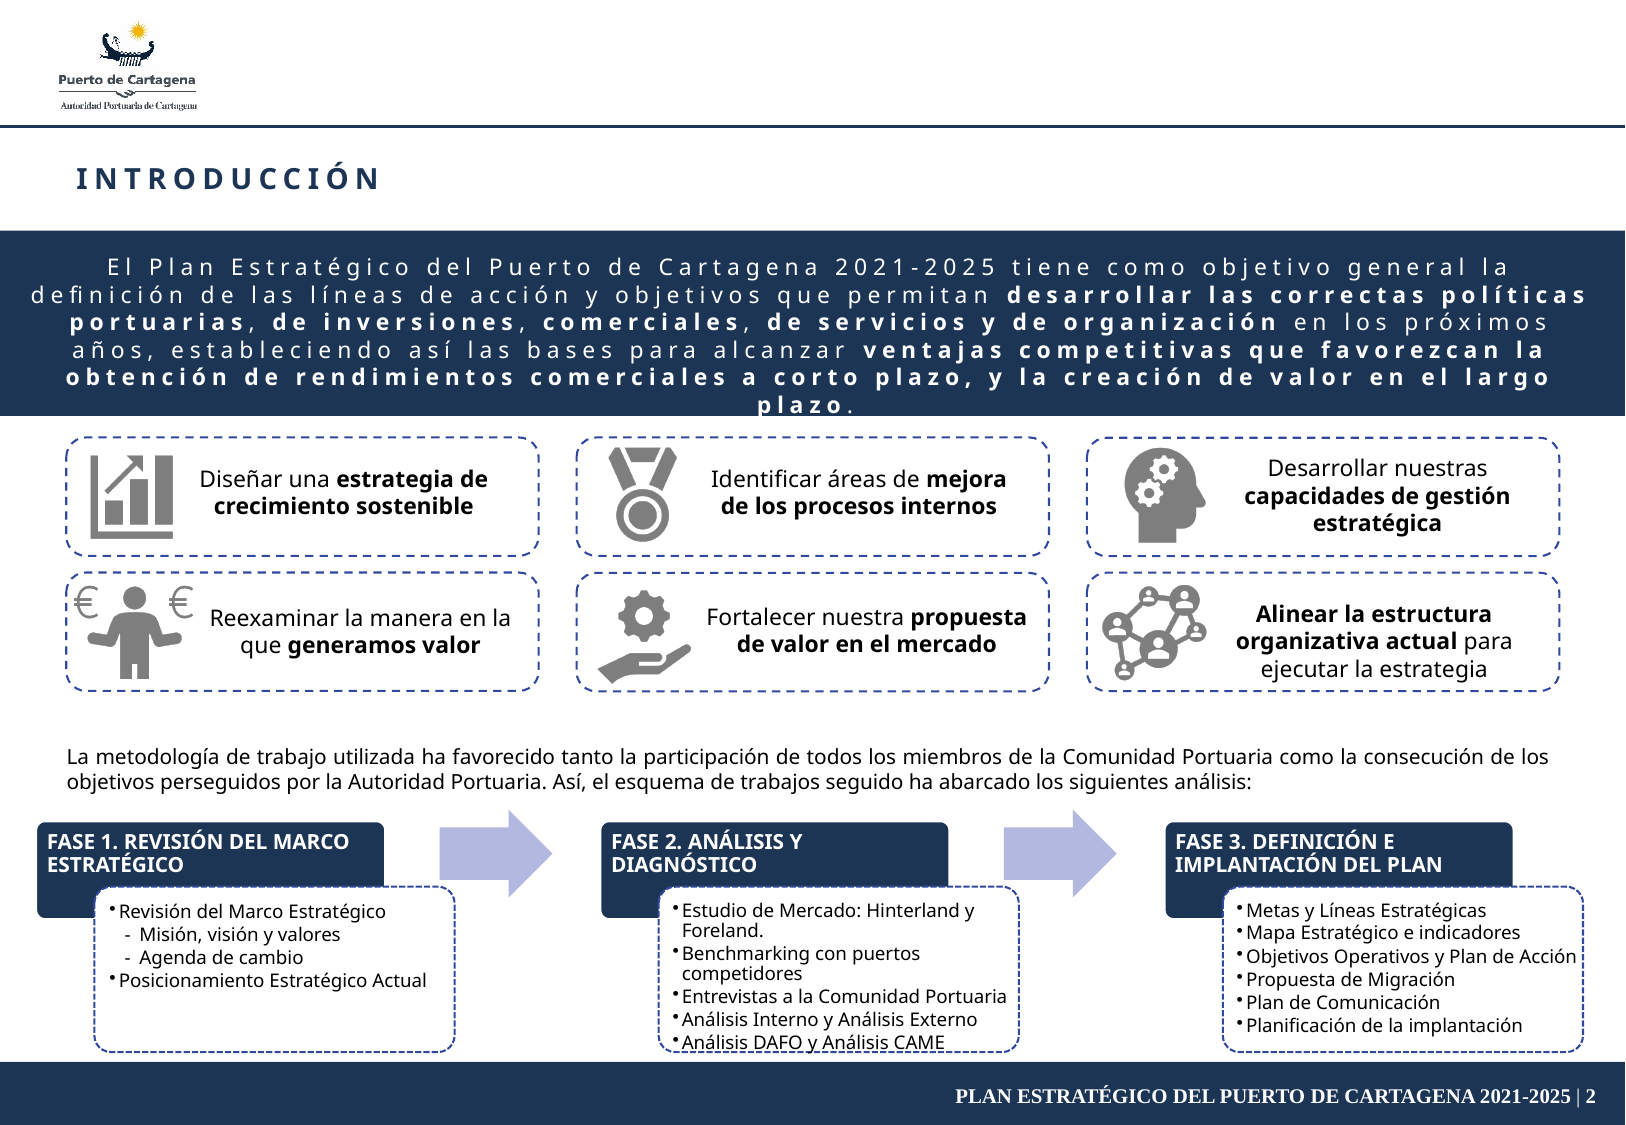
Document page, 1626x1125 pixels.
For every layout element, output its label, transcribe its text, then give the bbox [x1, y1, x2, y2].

text_box El Plan Estratégico del Puerto de Cartagena 2021-2025 tiene como objetivo general la definición de las líneas de acción y objetivos que permitan desarrollar las correctas políticas portuarias, de inversiones, comerciales, de servicios y de organización en los próximos años, estableciendo así las bases para alcanzar ventajas competitivas que favorezcan la obtención de rendimientos comerciales a corto plazo, y la creación de valor en el largo plazo. [12, 245, 1609, 426]
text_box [65, 437, 539, 692]
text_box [1086, 437, 1560, 692]
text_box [576, 437, 1050, 715]
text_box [34, 809, 1594, 1053]
text_box [0, 229, 1625, 418]
text_box La metodología de trabajo utilizada ha favorecido tanto la participación de todos los miembros de la Comunidad Portuaria como la consecución de los objetivos perseguidos por la Autoridad Portuaria. Así, el esquema de trabajos seguido ha abarcado los siguientes análisis: [48, 732, 1568, 807]
text_box INTRODUCCIÓN [61, 152, 1547, 203]
picture [59, 21, 197, 111]
